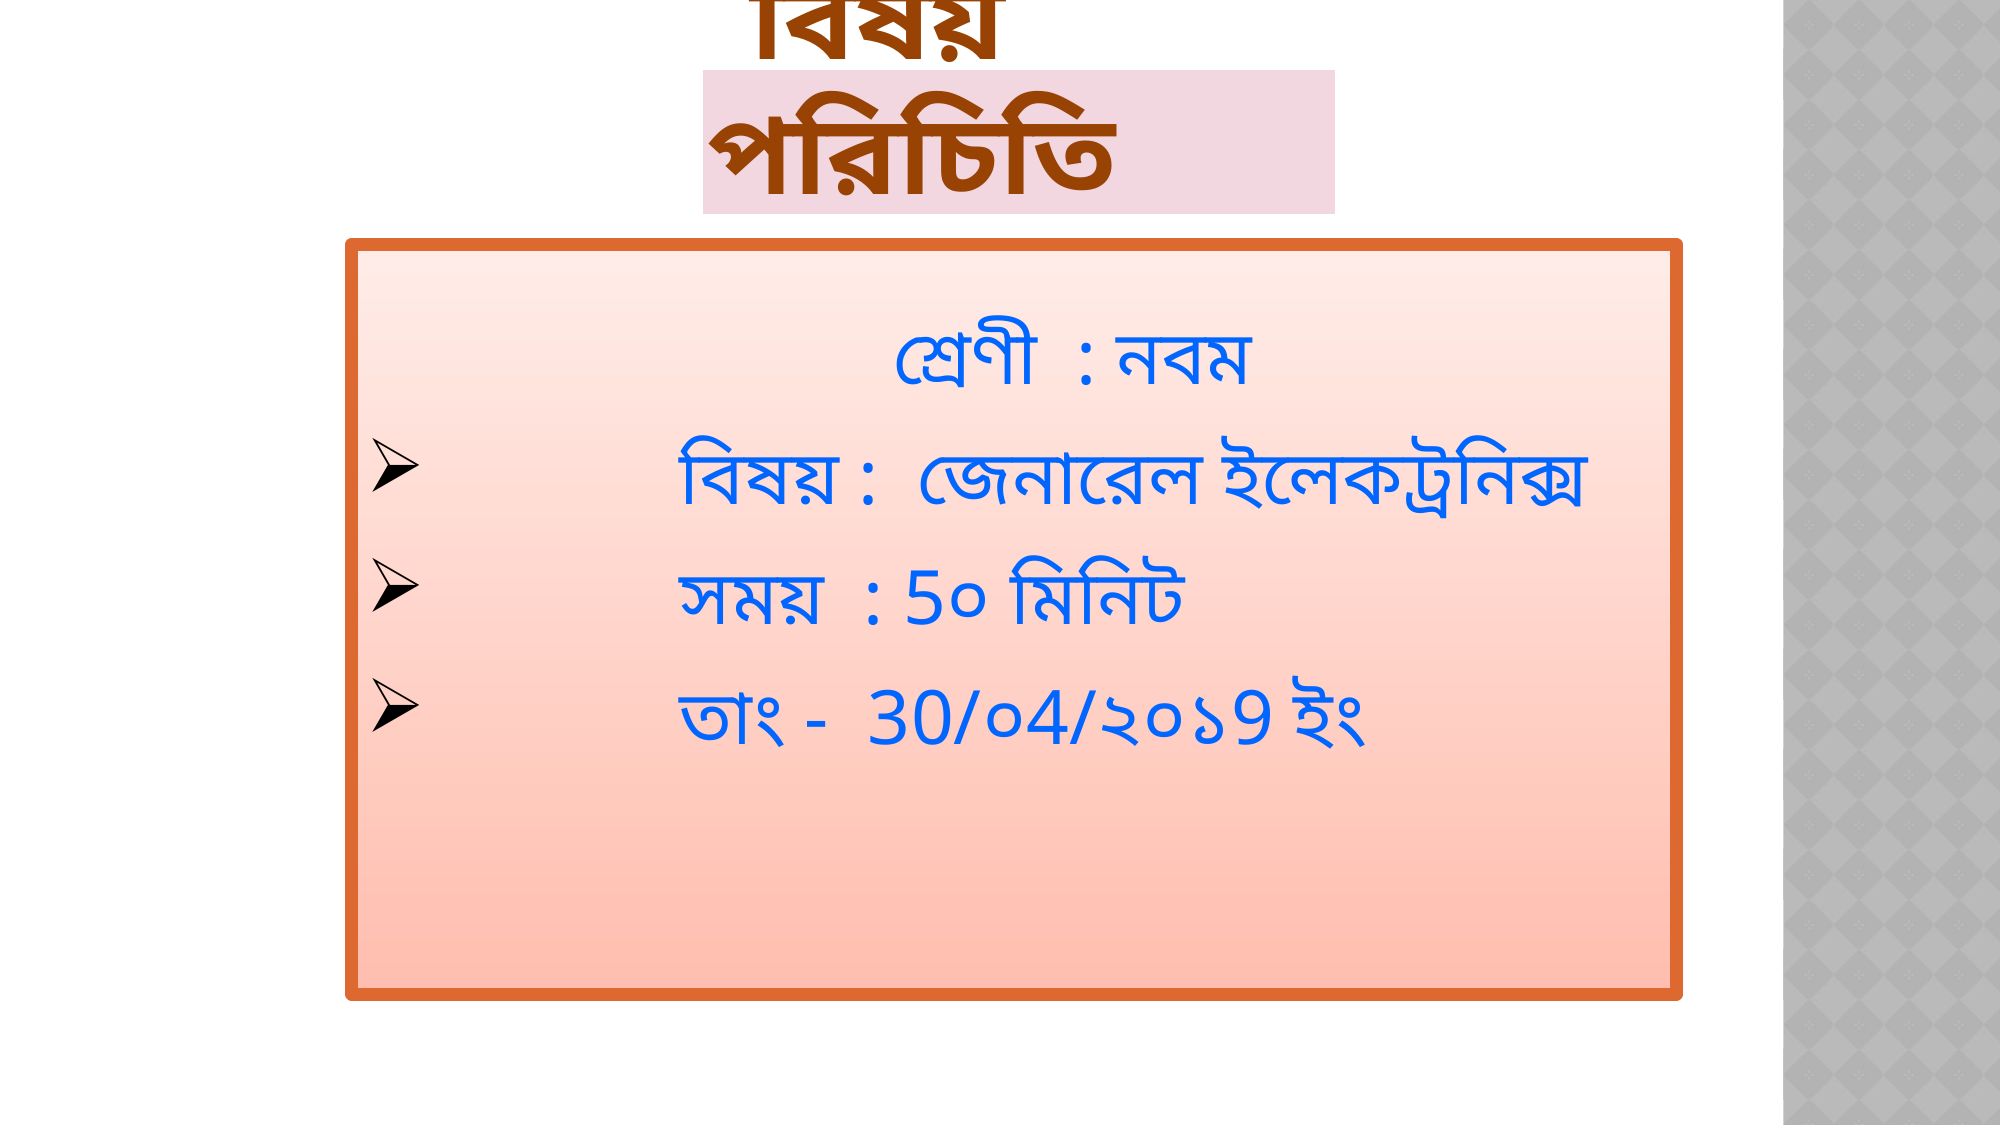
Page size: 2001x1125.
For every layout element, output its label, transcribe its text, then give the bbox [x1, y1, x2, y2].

title বিষয় পরিচিতি [697, 64, 1340, 219]
text_box শ্রেণী : নবম বিষয় : জেনারেল ইলেকট্রনিক্স সময় : 5০ মিনিট তাং - 30/০4/২০১9 ইং [351, 243, 1678, 995]
